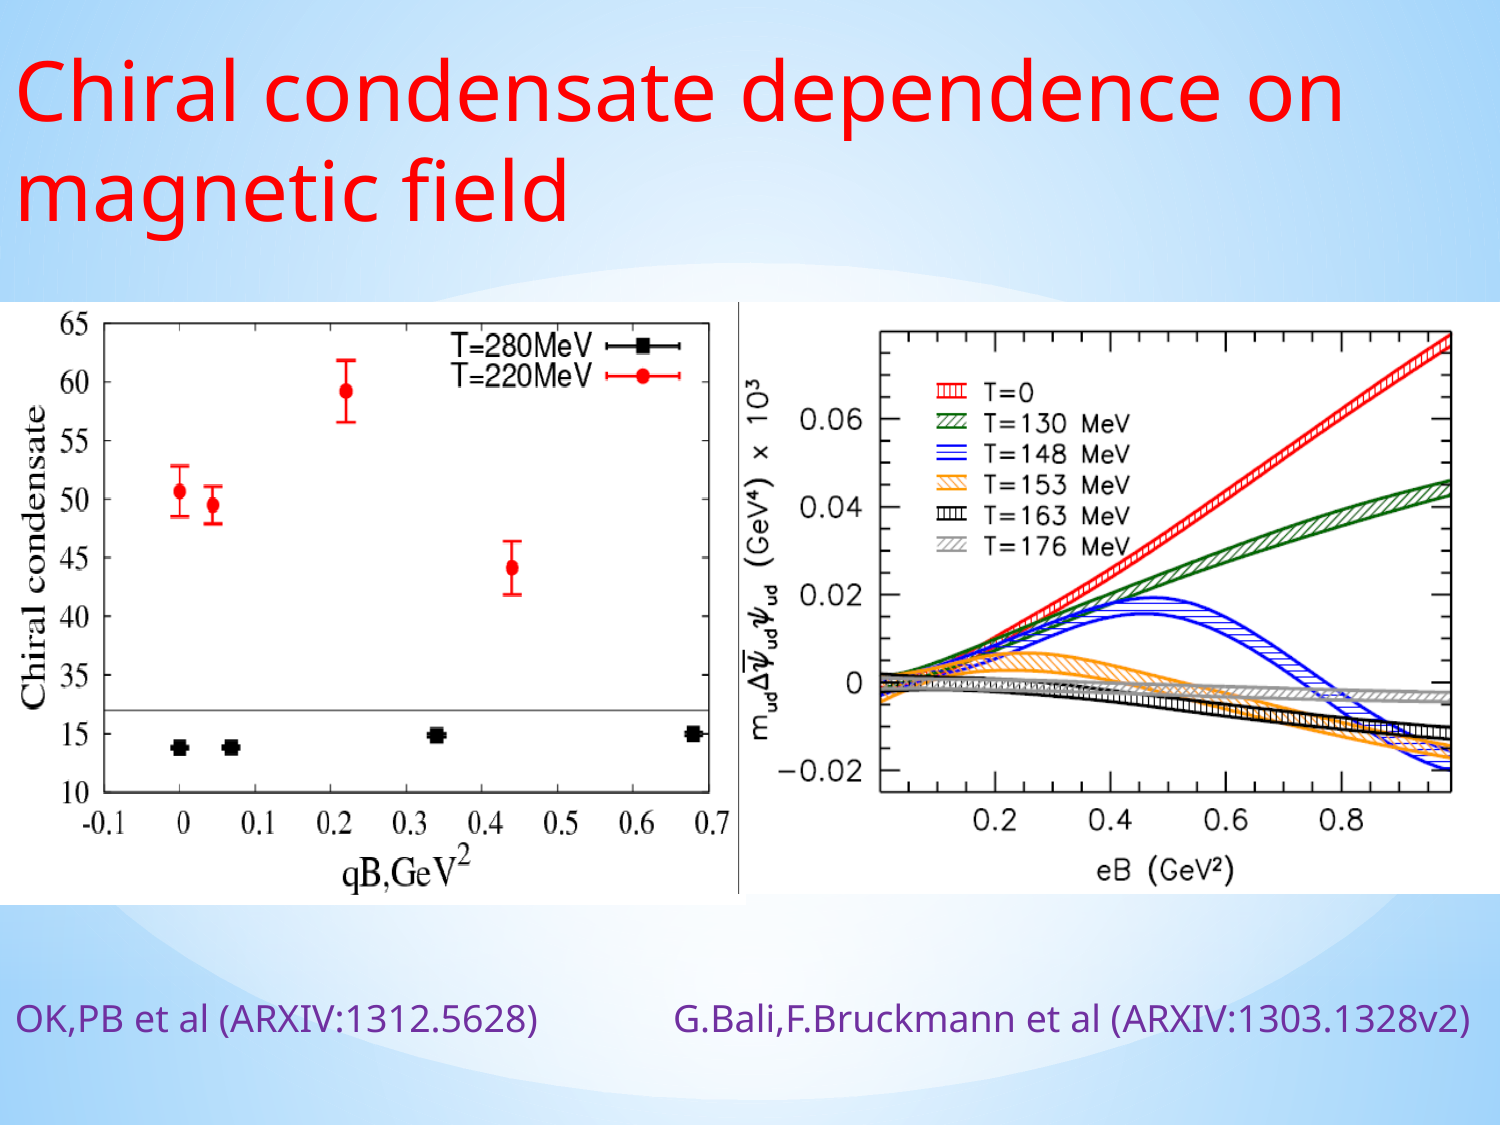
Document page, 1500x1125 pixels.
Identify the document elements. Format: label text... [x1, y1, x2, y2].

text_box OK,PB et al (ARXIV:1312.5628) G.Bali,F.Bruckmann et al (ARXIV:1303.1328v2) [0, 987, 1500, 1048]
text_box Chiral condensate dependence on magnetic field [0, 30, 1500, 246]
picture [0, 302, 1500, 906]
